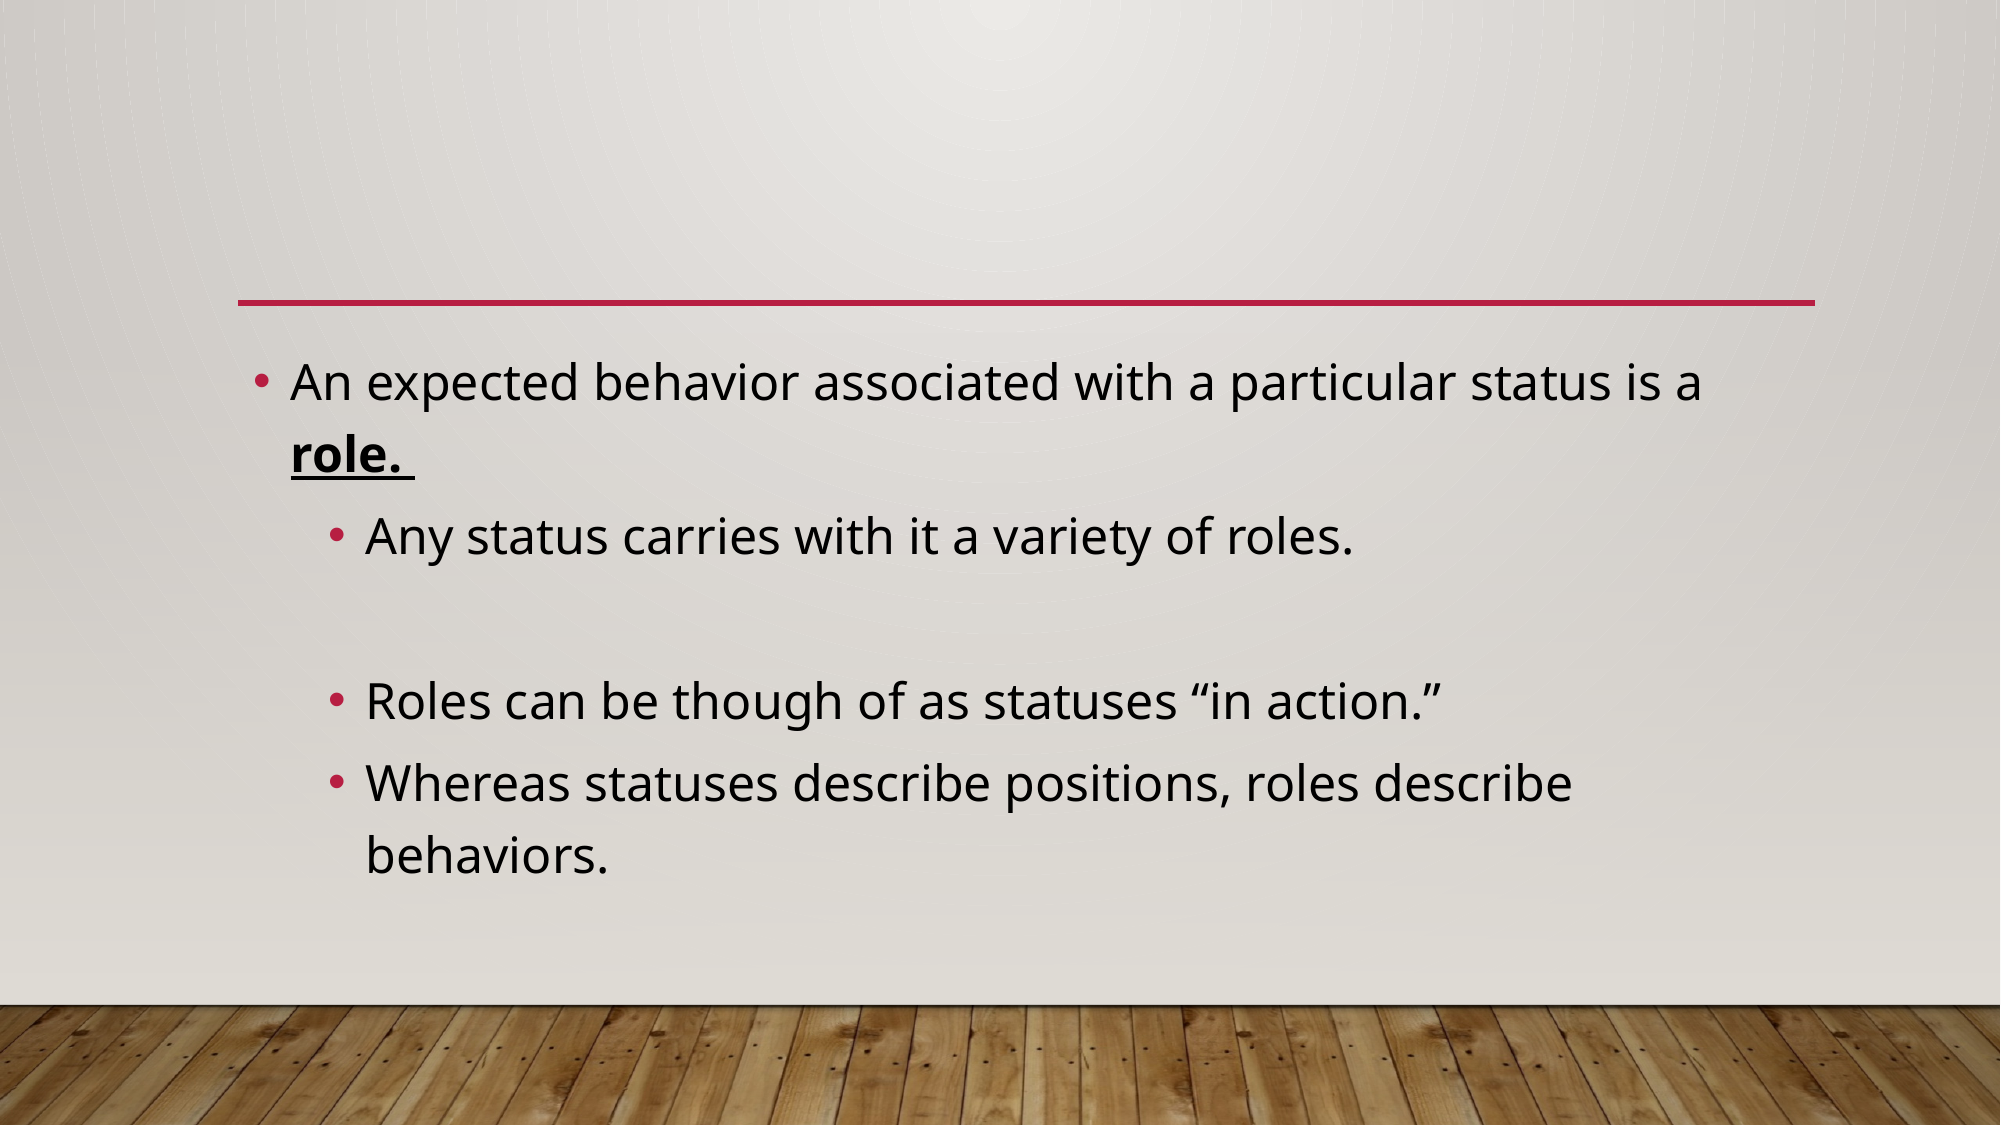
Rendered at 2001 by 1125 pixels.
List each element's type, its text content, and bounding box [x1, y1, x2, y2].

picture [0, 1005, 2000, 1125]
list An expected behavior associated with a particular status is a role. Any status carries with it a variety of roles. Roles can be though of as statuses “in action.” Whereas statuses describe positions, roles describe behaviors. [238, 330, 1814, 897]
